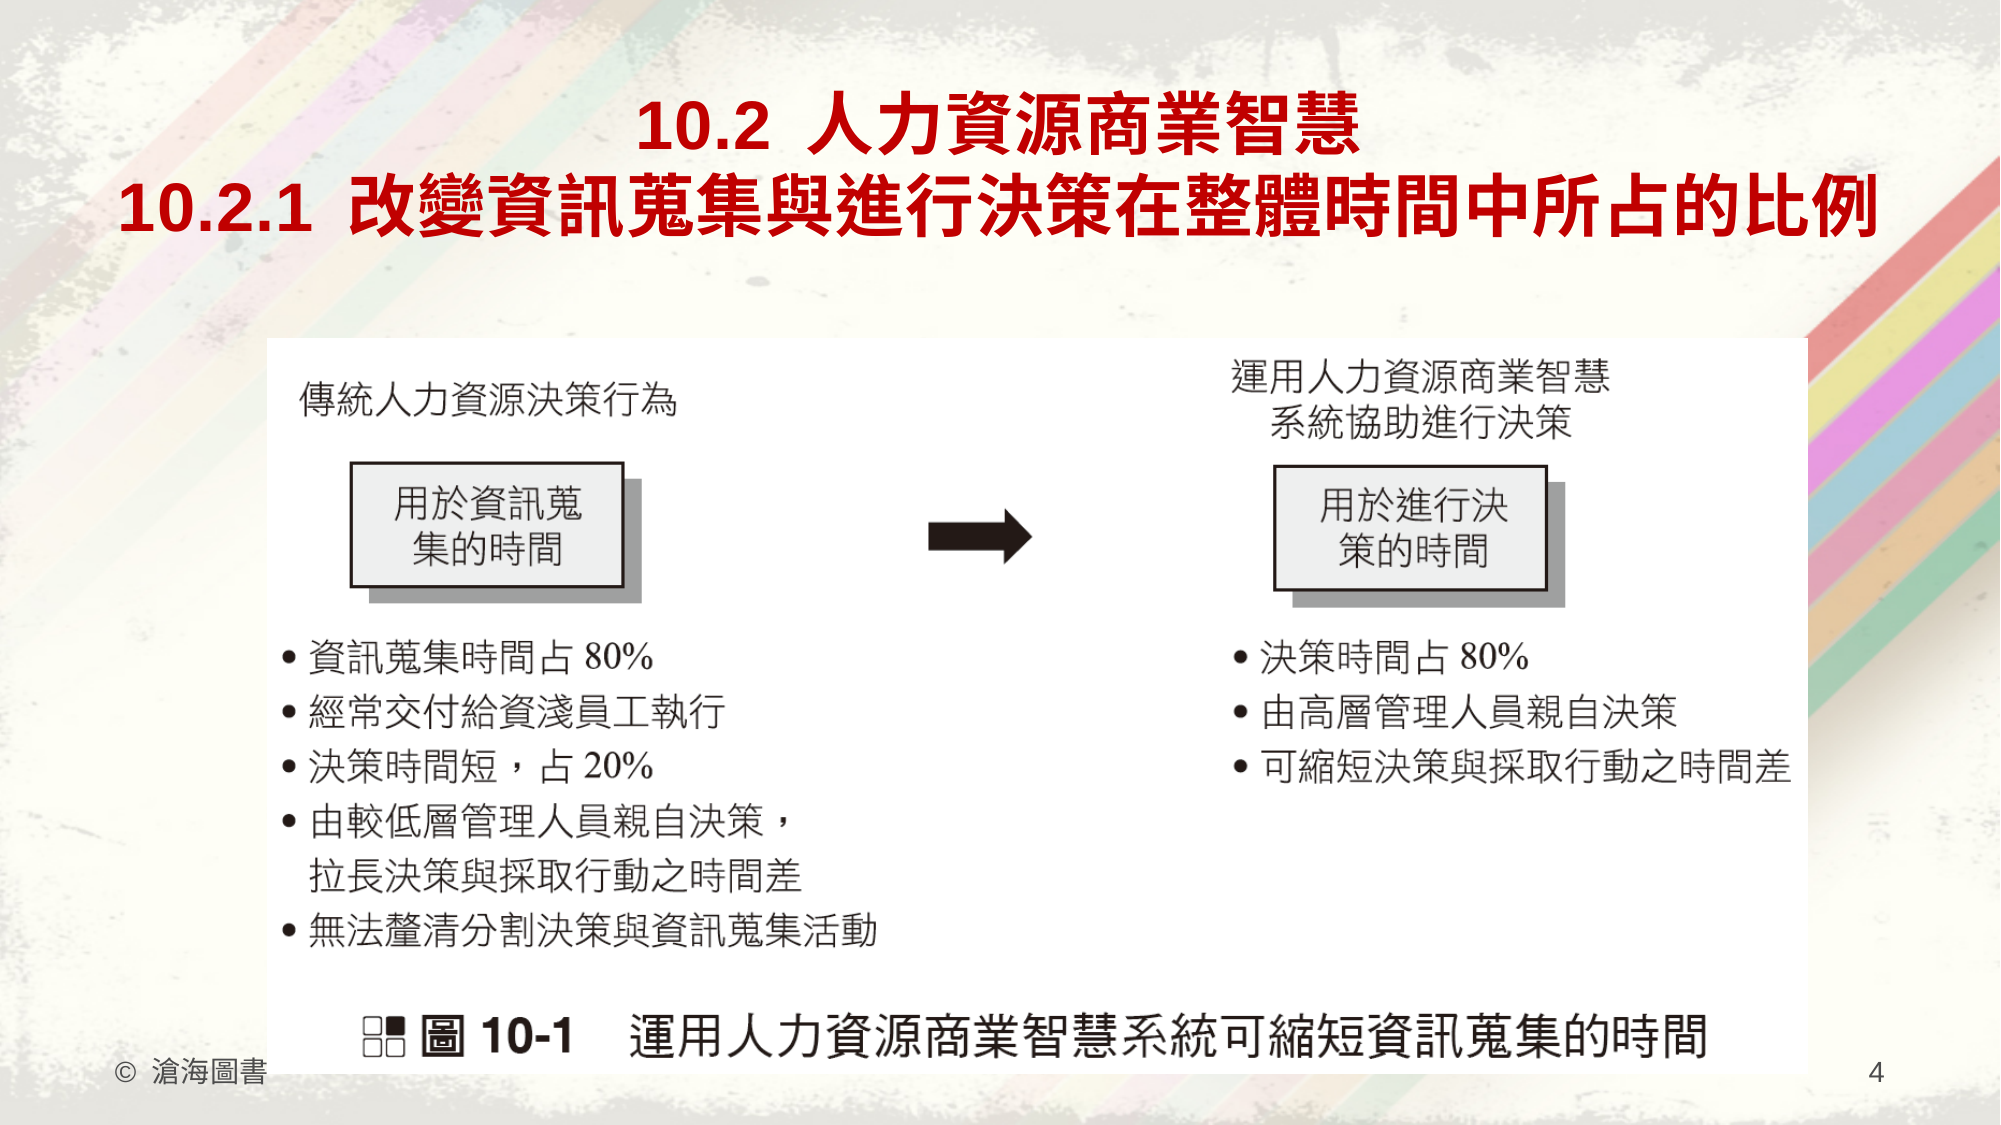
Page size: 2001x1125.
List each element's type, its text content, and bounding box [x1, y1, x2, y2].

slide_number © 滄海圖書 [99, 1045, 567, 1124]
slide_number 4 [1433, 1045, 1900, 1124]
title 10.2 人力資源商業智慧 10.2.1 改變資訊蒐集與進行決策在整體時間中所占的比例 [99, 36, 1900, 290]
picture [0, 0, 2000, 1125]
